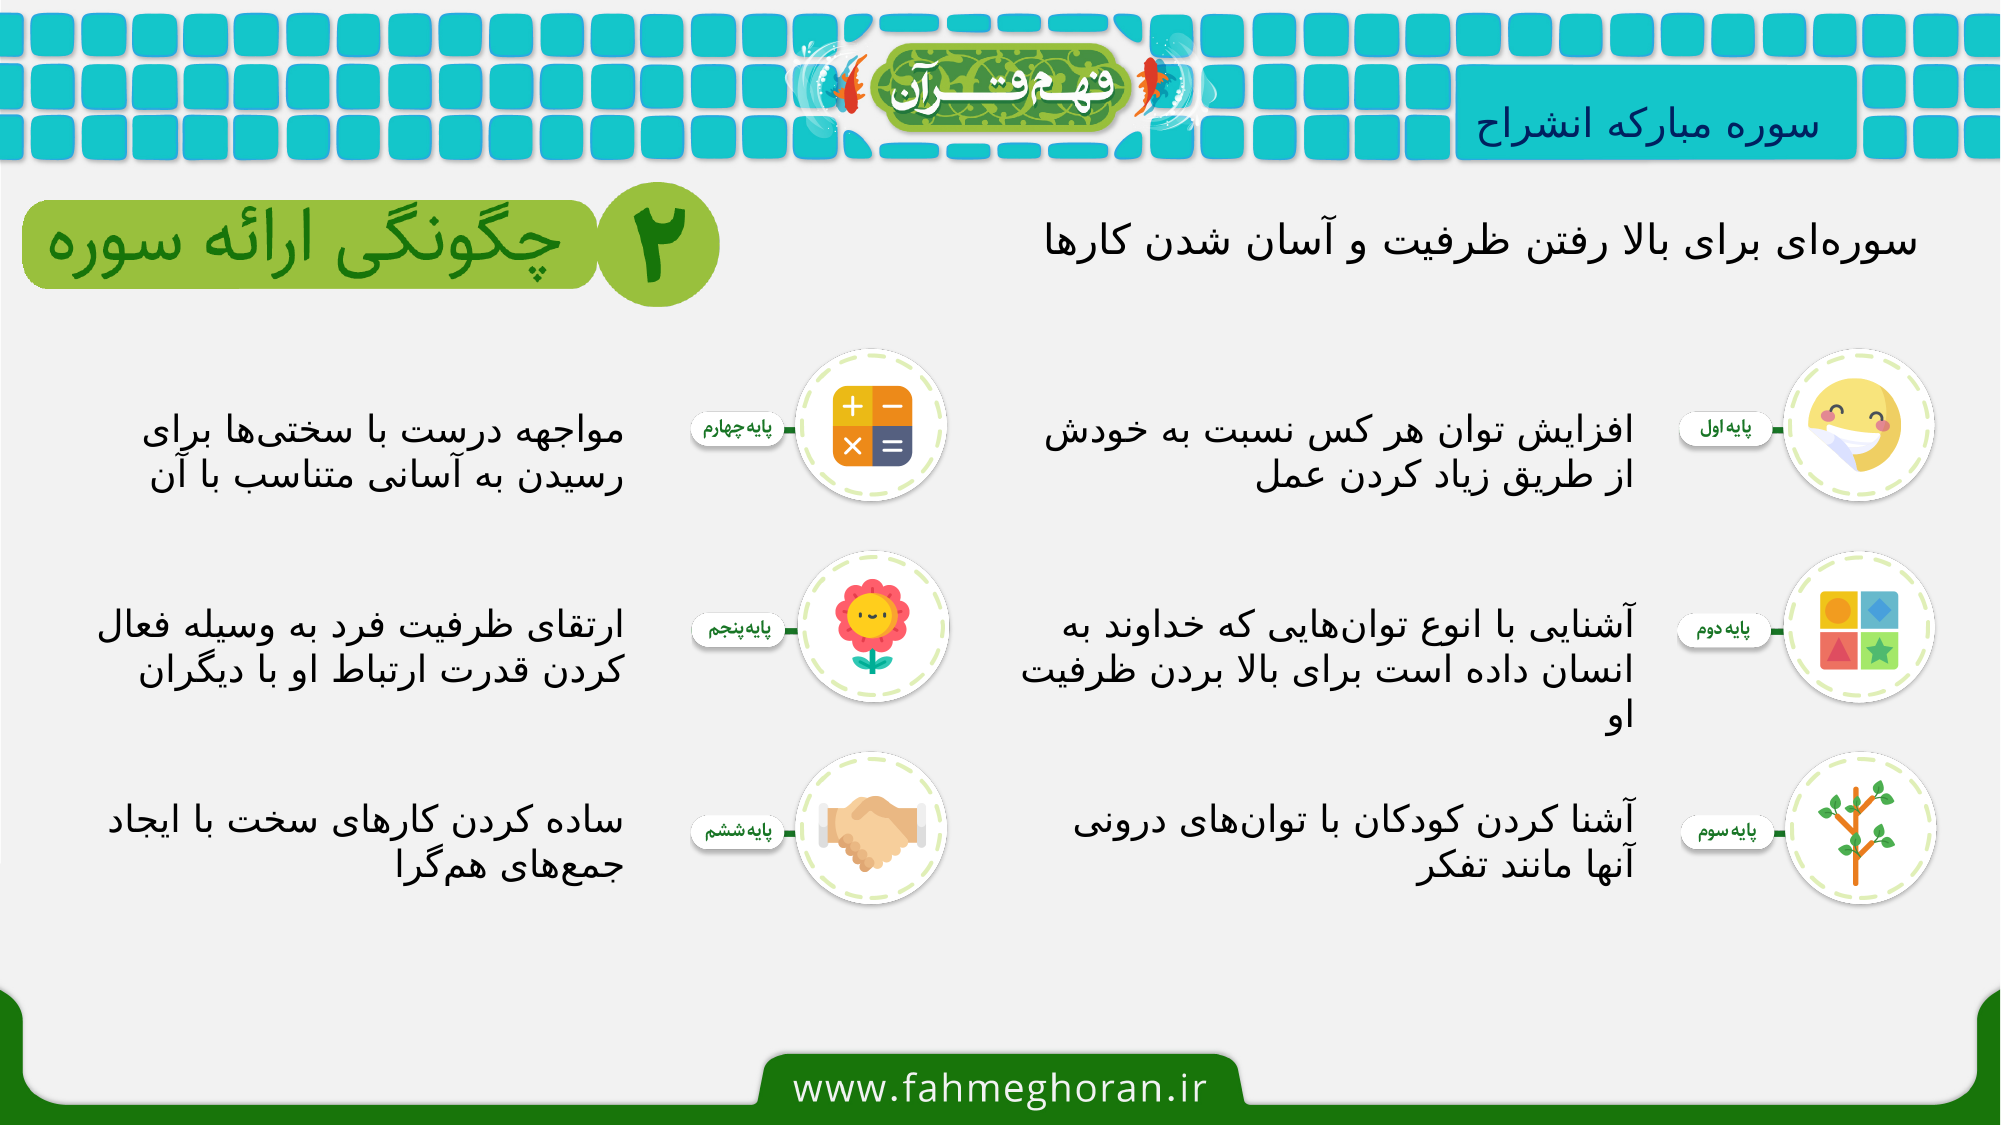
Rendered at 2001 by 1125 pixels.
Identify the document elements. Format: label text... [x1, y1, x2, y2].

text_box سوره‌ای برای بالا رفتن ظرفیت و آسان شدن کارها [921, 205, 1934, 271]
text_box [19, 344, 954, 511]
text_box سوره مبارکه انشراح [1450, 66, 1859, 154]
picture [0, 0, 2001, 1125]
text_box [19, 747, 954, 914]
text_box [19, 546, 955, 712]
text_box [1029, 344, 1940, 511]
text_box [1029, 747, 1942, 914]
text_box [1002, 546, 1942, 712]
